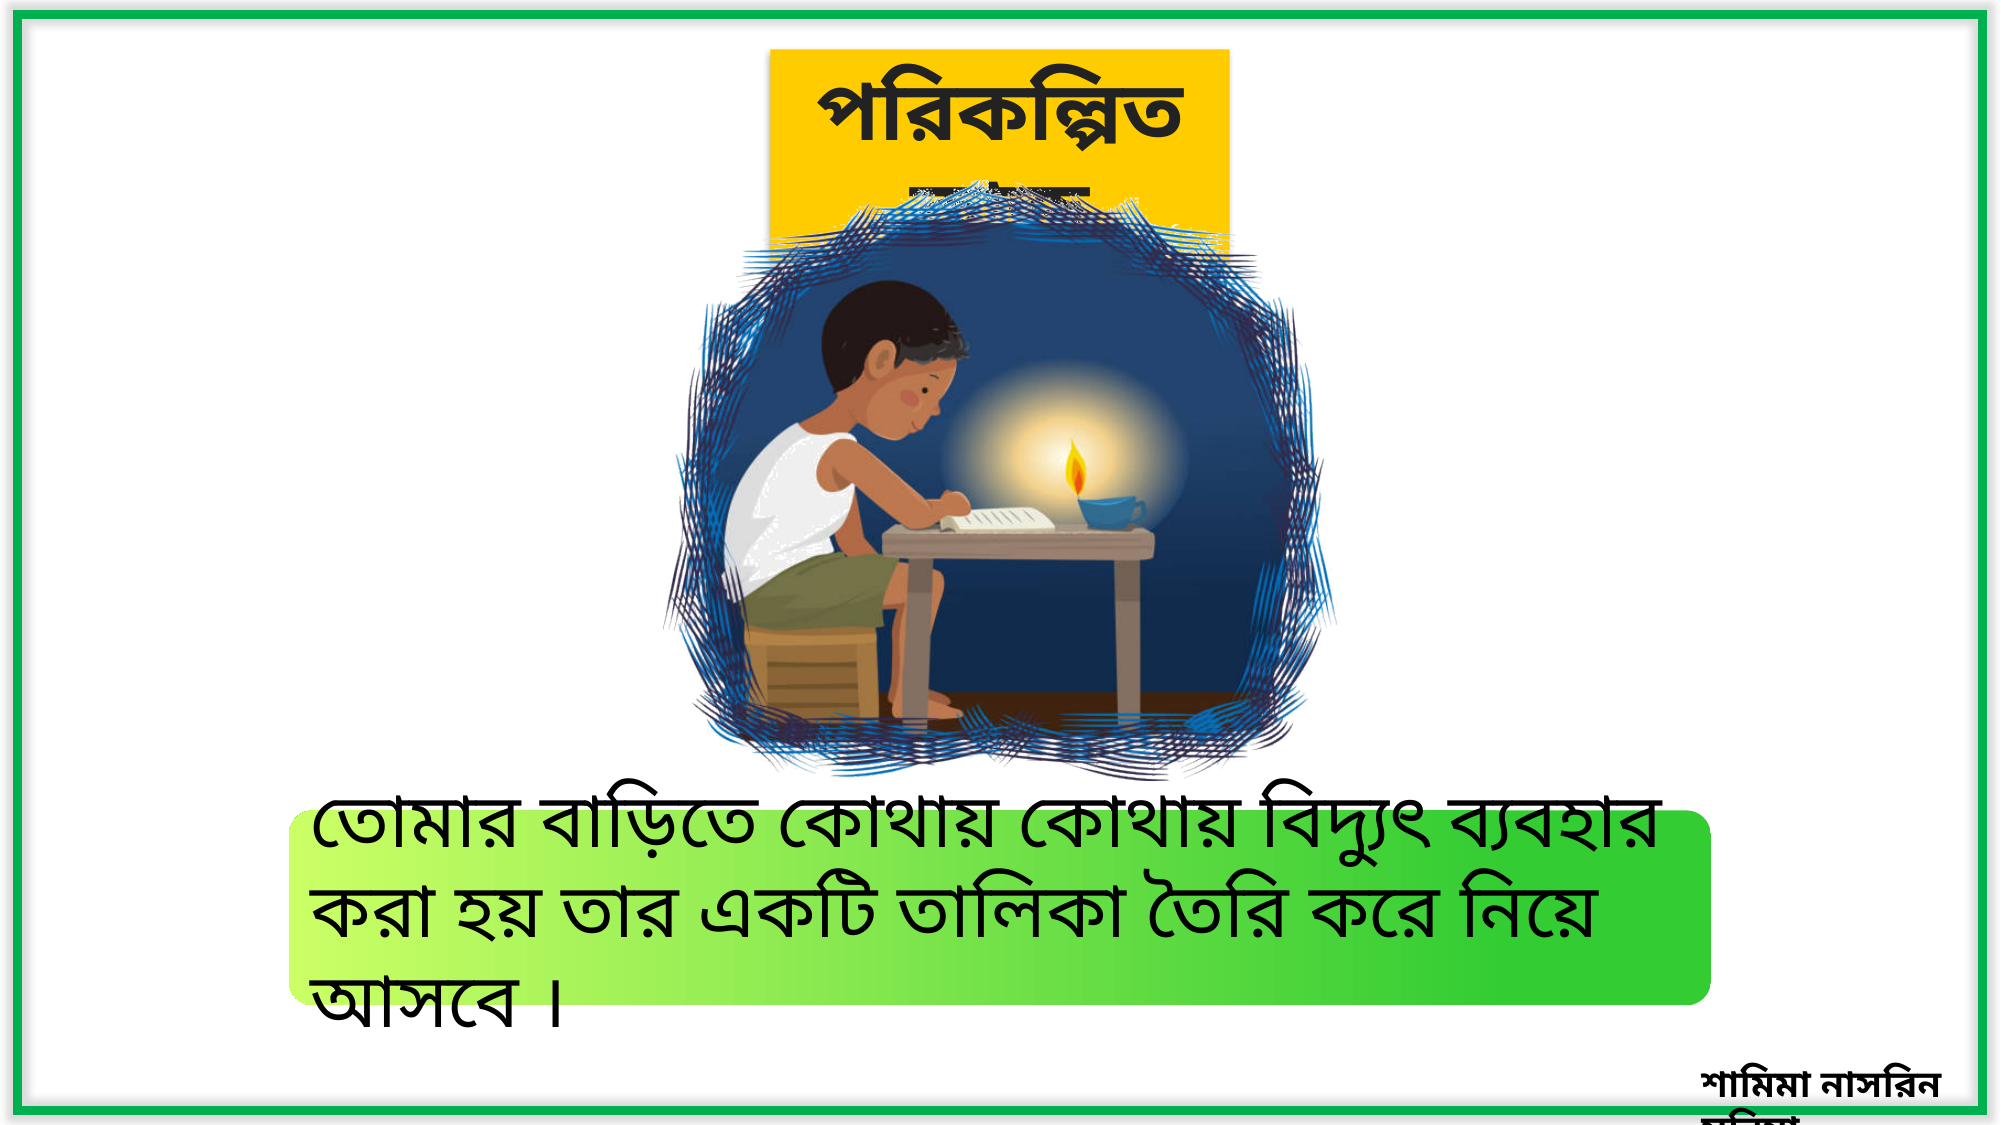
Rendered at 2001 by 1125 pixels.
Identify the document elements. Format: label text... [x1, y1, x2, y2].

picture [663, 180, 1337, 781]
text_box পরিকল্পিত কাজ [770, 49, 1230, 180]
text_box তোমার বাড়িতে কোথায় কোথায় বিদ্যুৎ ব্যবহার করা হয় তার একটি তালিকা তৈরি করে নিয়ে আসবে । [287, 809, 1712, 1007]
